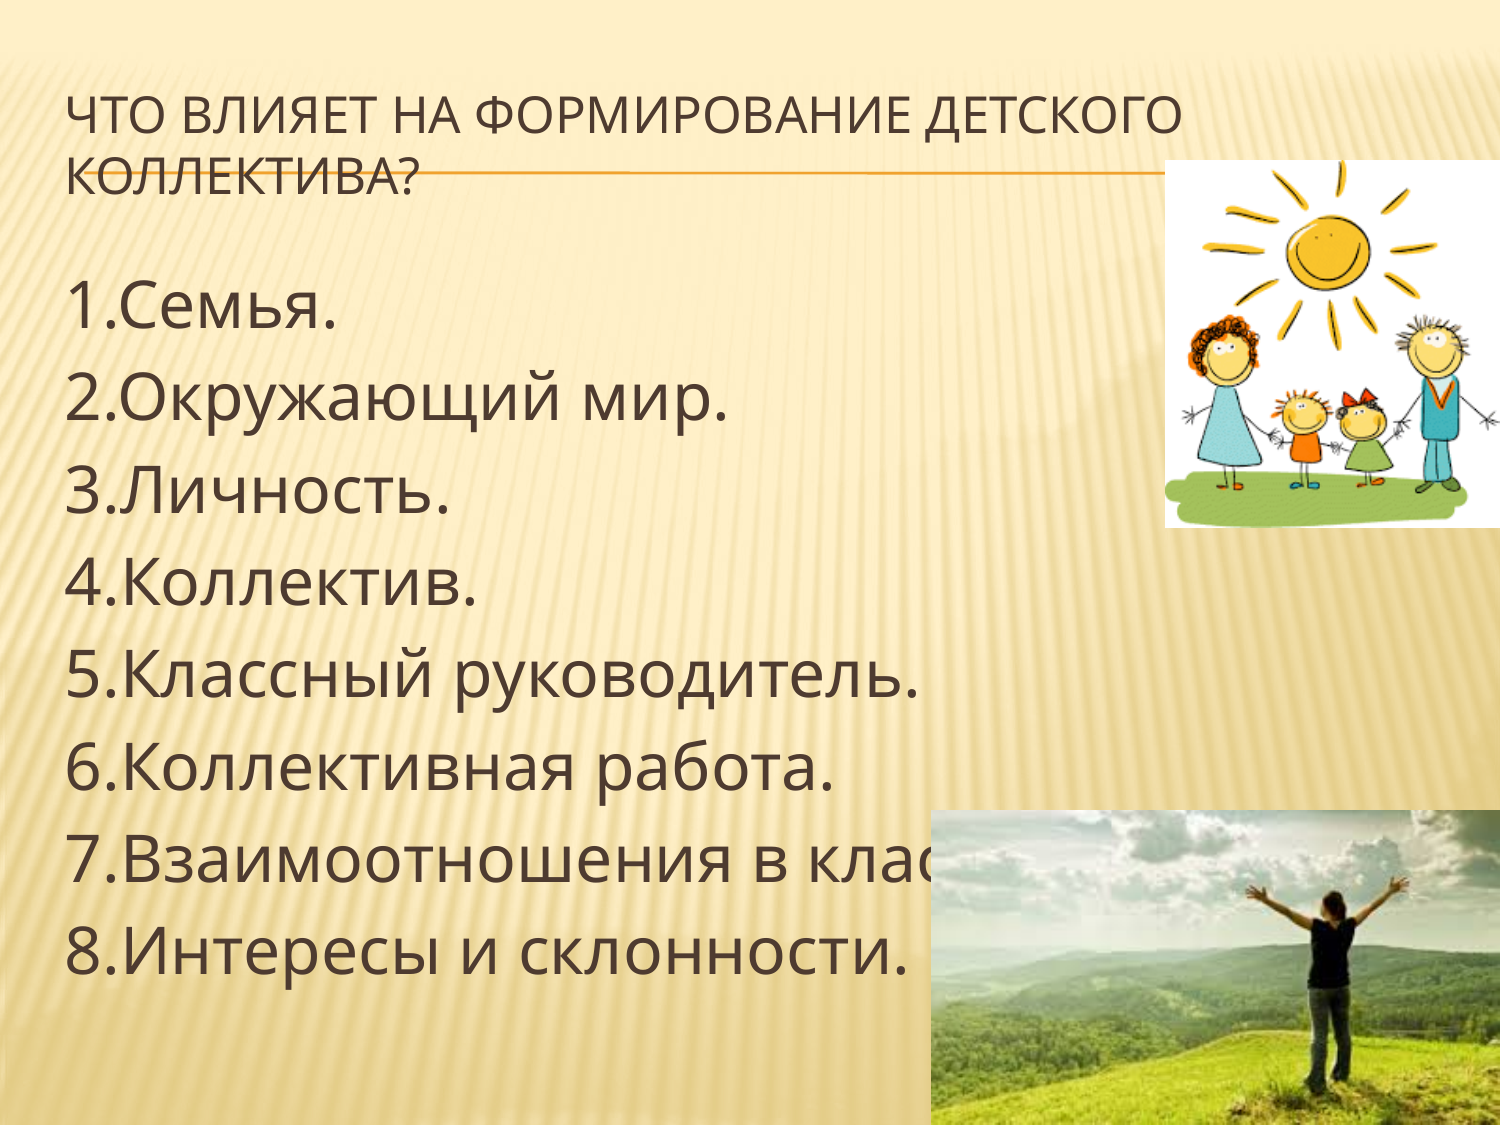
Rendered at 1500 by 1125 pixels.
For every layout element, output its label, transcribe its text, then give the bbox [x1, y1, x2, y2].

picture [1165, 160, 1500, 529]
title Что влияет на формирование детского коллектива? [50, 75, 1475, 213]
list 1.Семья. 2.Окружающий мир. 3.Личность. 4.Коллектив. 5.Классный руководитель. 6.Коллективная работа. 7.Взаимоотношения в классе. 8.Интересы и склонности. [50, 254, 1475, 998]
picture [931, 810, 1500, 1125]
